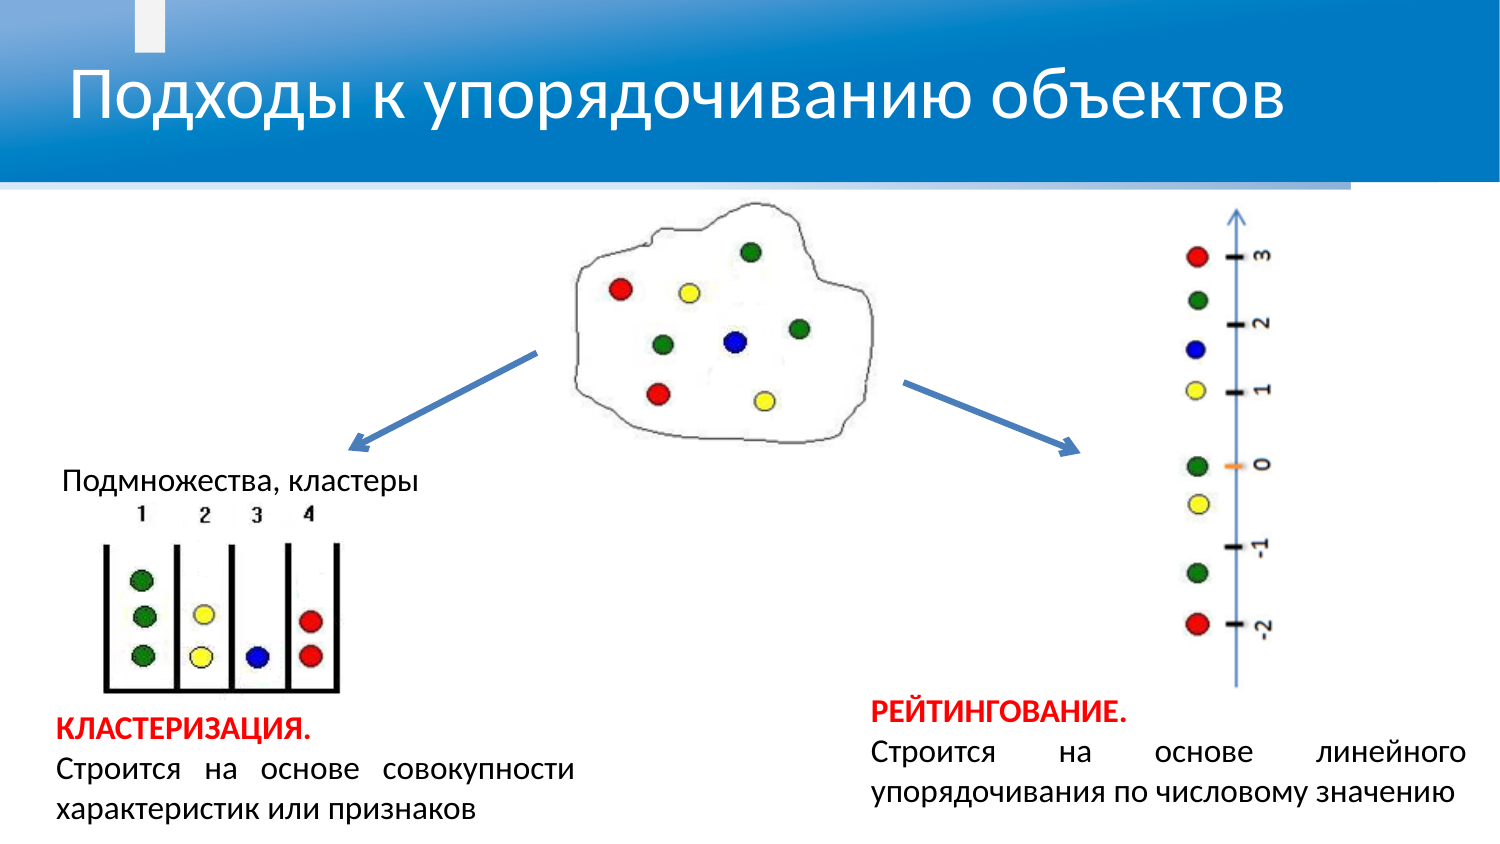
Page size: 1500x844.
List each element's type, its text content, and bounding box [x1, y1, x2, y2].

picture [0, 0, 1500, 191]
text_box РЕЙТИНГОВАНИЕ. Строится на основе линейного упорядочивания по числовому значению [856, 681, 1483, 817]
picture [567, 197, 879, 457]
picture [1174, 198, 1287, 701]
text_box КЛАСТЕРИЗАЦИЯ. Строится на основе совокупности характеристик или признаков [41, 698, 591, 834]
text_box Подмножества, кластеры [47, 450, 479, 505]
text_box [347, 352, 537, 451]
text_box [903, 381, 1081, 454]
picture [99, 498, 349, 701]
